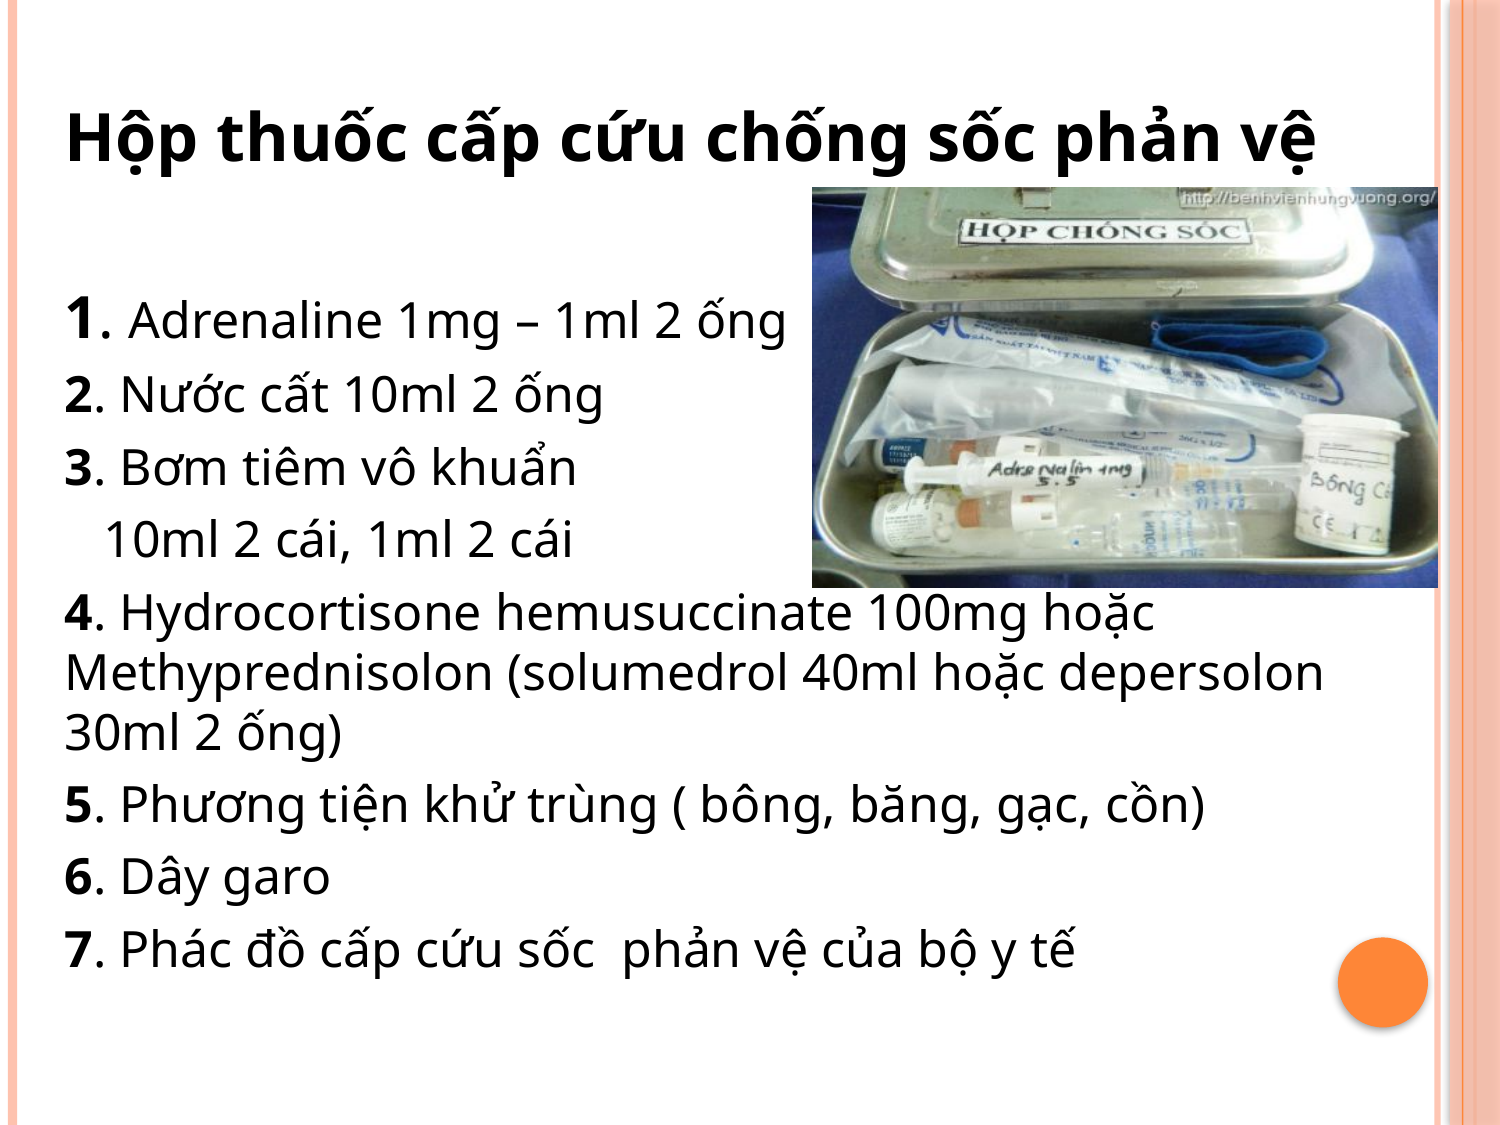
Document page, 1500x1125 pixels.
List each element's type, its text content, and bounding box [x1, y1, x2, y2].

list Hộp thuốc cấp cứu chống sốc phản vệ 1. Adrenaline 1mg – 1ml 2 ống 2. Nước cất 10ml 2 ống 3. Bơm tiêm vô khuẩn 10ml 2 cái, 1ml 2 cái 4. Hydrocortisone hemusuccinate 100mg hoặc Methyprednisolon (solumedrol 40ml hoặc depersolon 30ml 2 ống) 5. Phương tiện khử trùng ( bông, băng, gạc, cồn) 6. Dây garo 7. Phác đồ cấp cứu sốc phản vệ của bộ y tế [50, 87, 1450, 1038]
picture [811, 186, 1438, 588]
